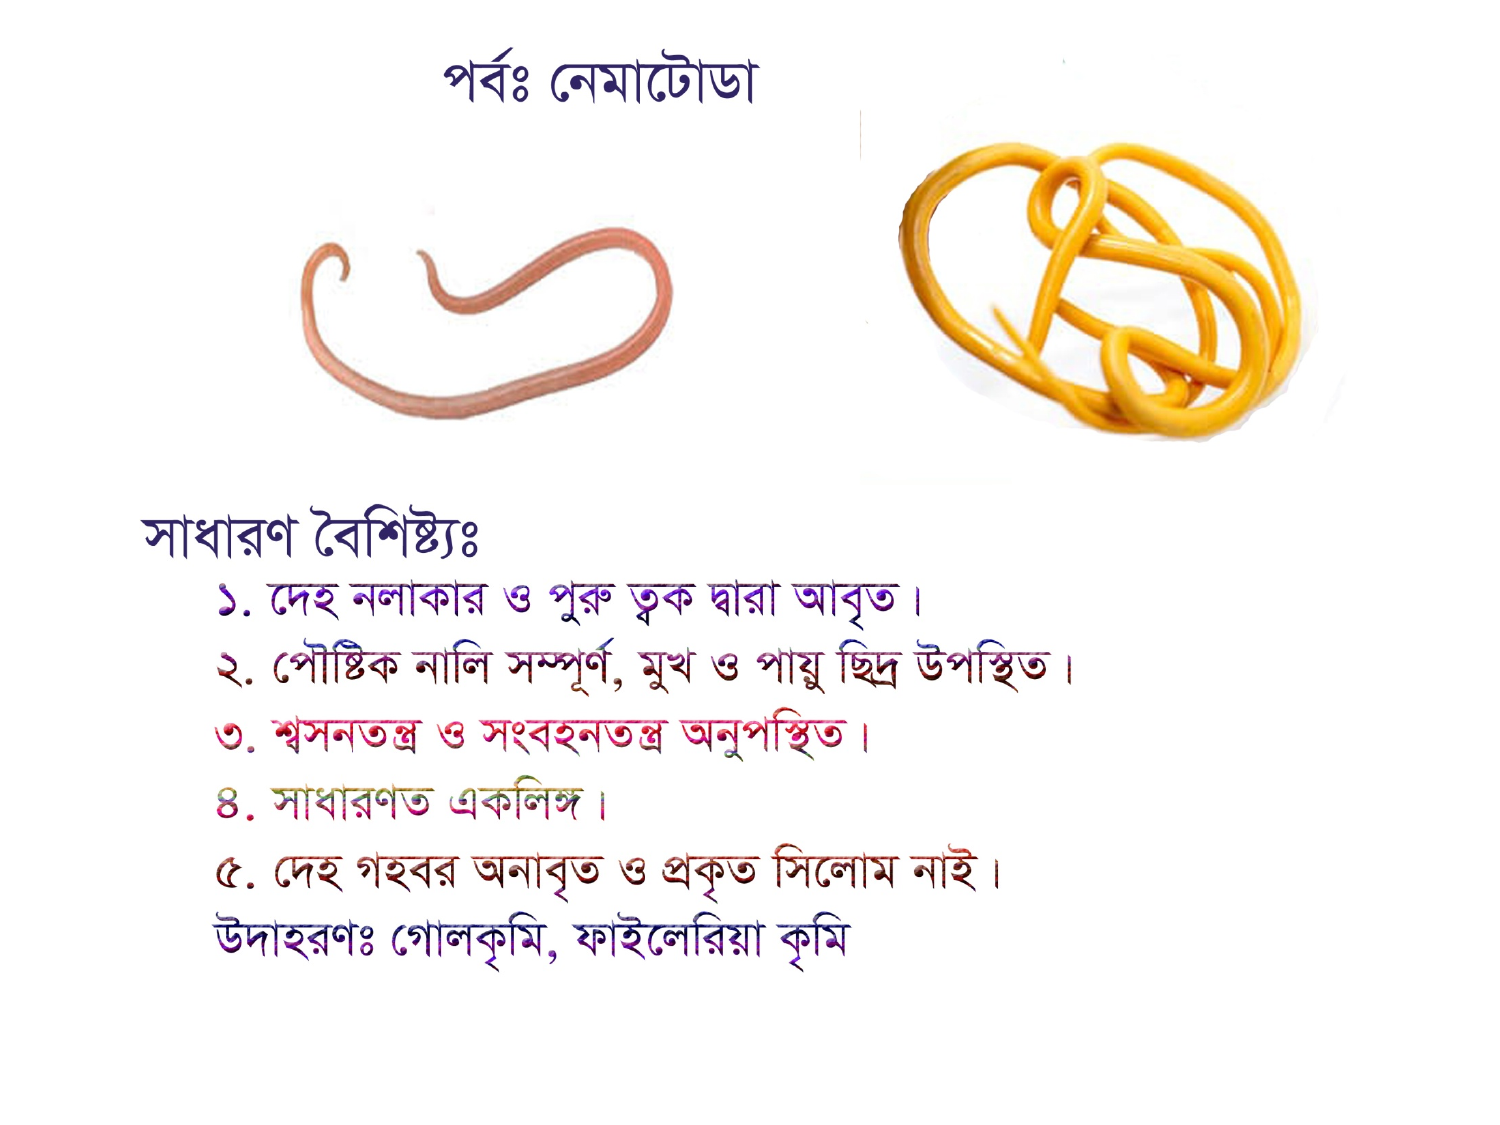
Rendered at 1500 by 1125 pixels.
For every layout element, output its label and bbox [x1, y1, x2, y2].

picture [106, 0, 1394, 1125]
